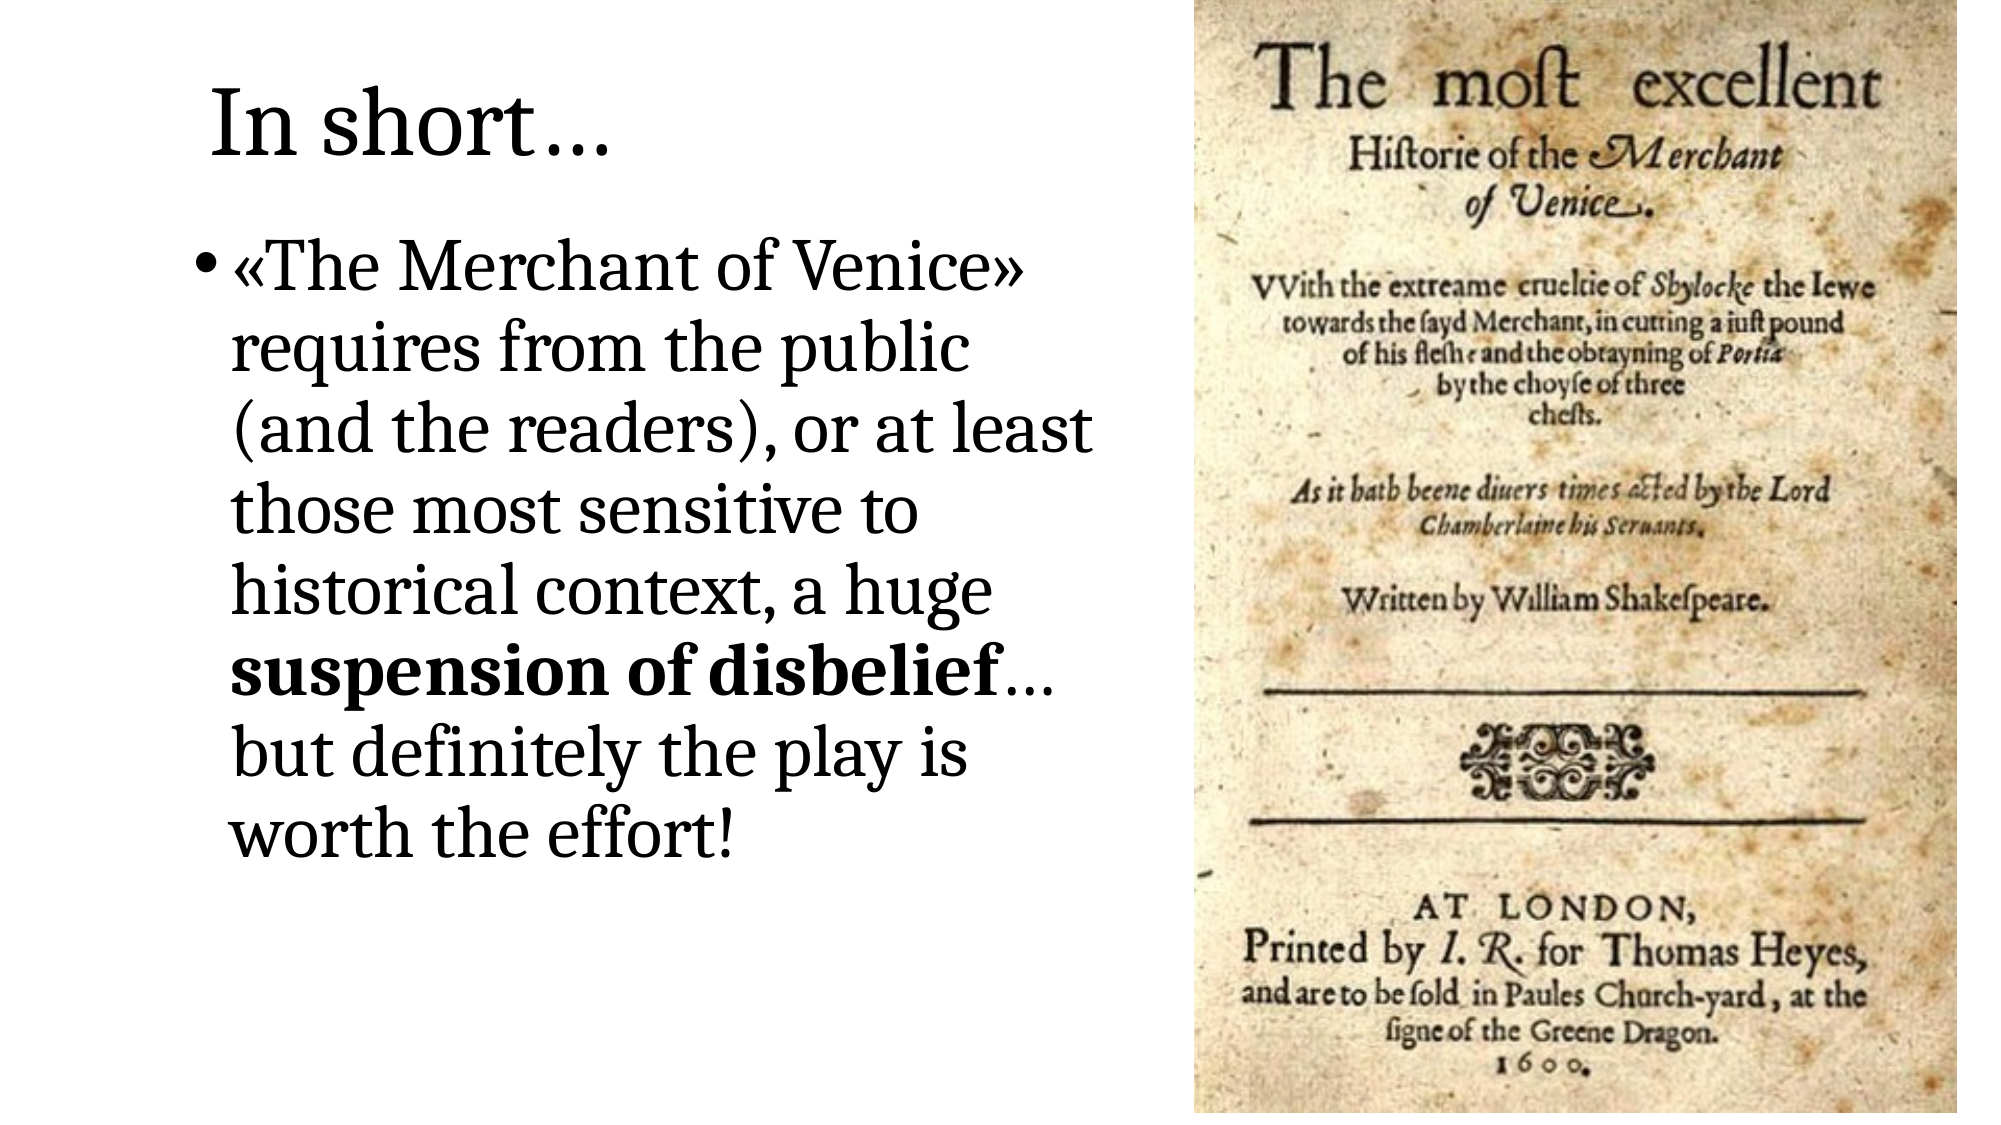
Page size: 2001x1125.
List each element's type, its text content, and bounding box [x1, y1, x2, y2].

list «The Merchant of Venice» requires from the public (and the readers), or at least those most sensitive to historical context, a huge suspension of disbelief… but definitely the play is worth the effort! [178, 218, 1132, 1022]
picture [1194, 0, 1957, 1113]
title In short… [194, 65, 1132, 180]
